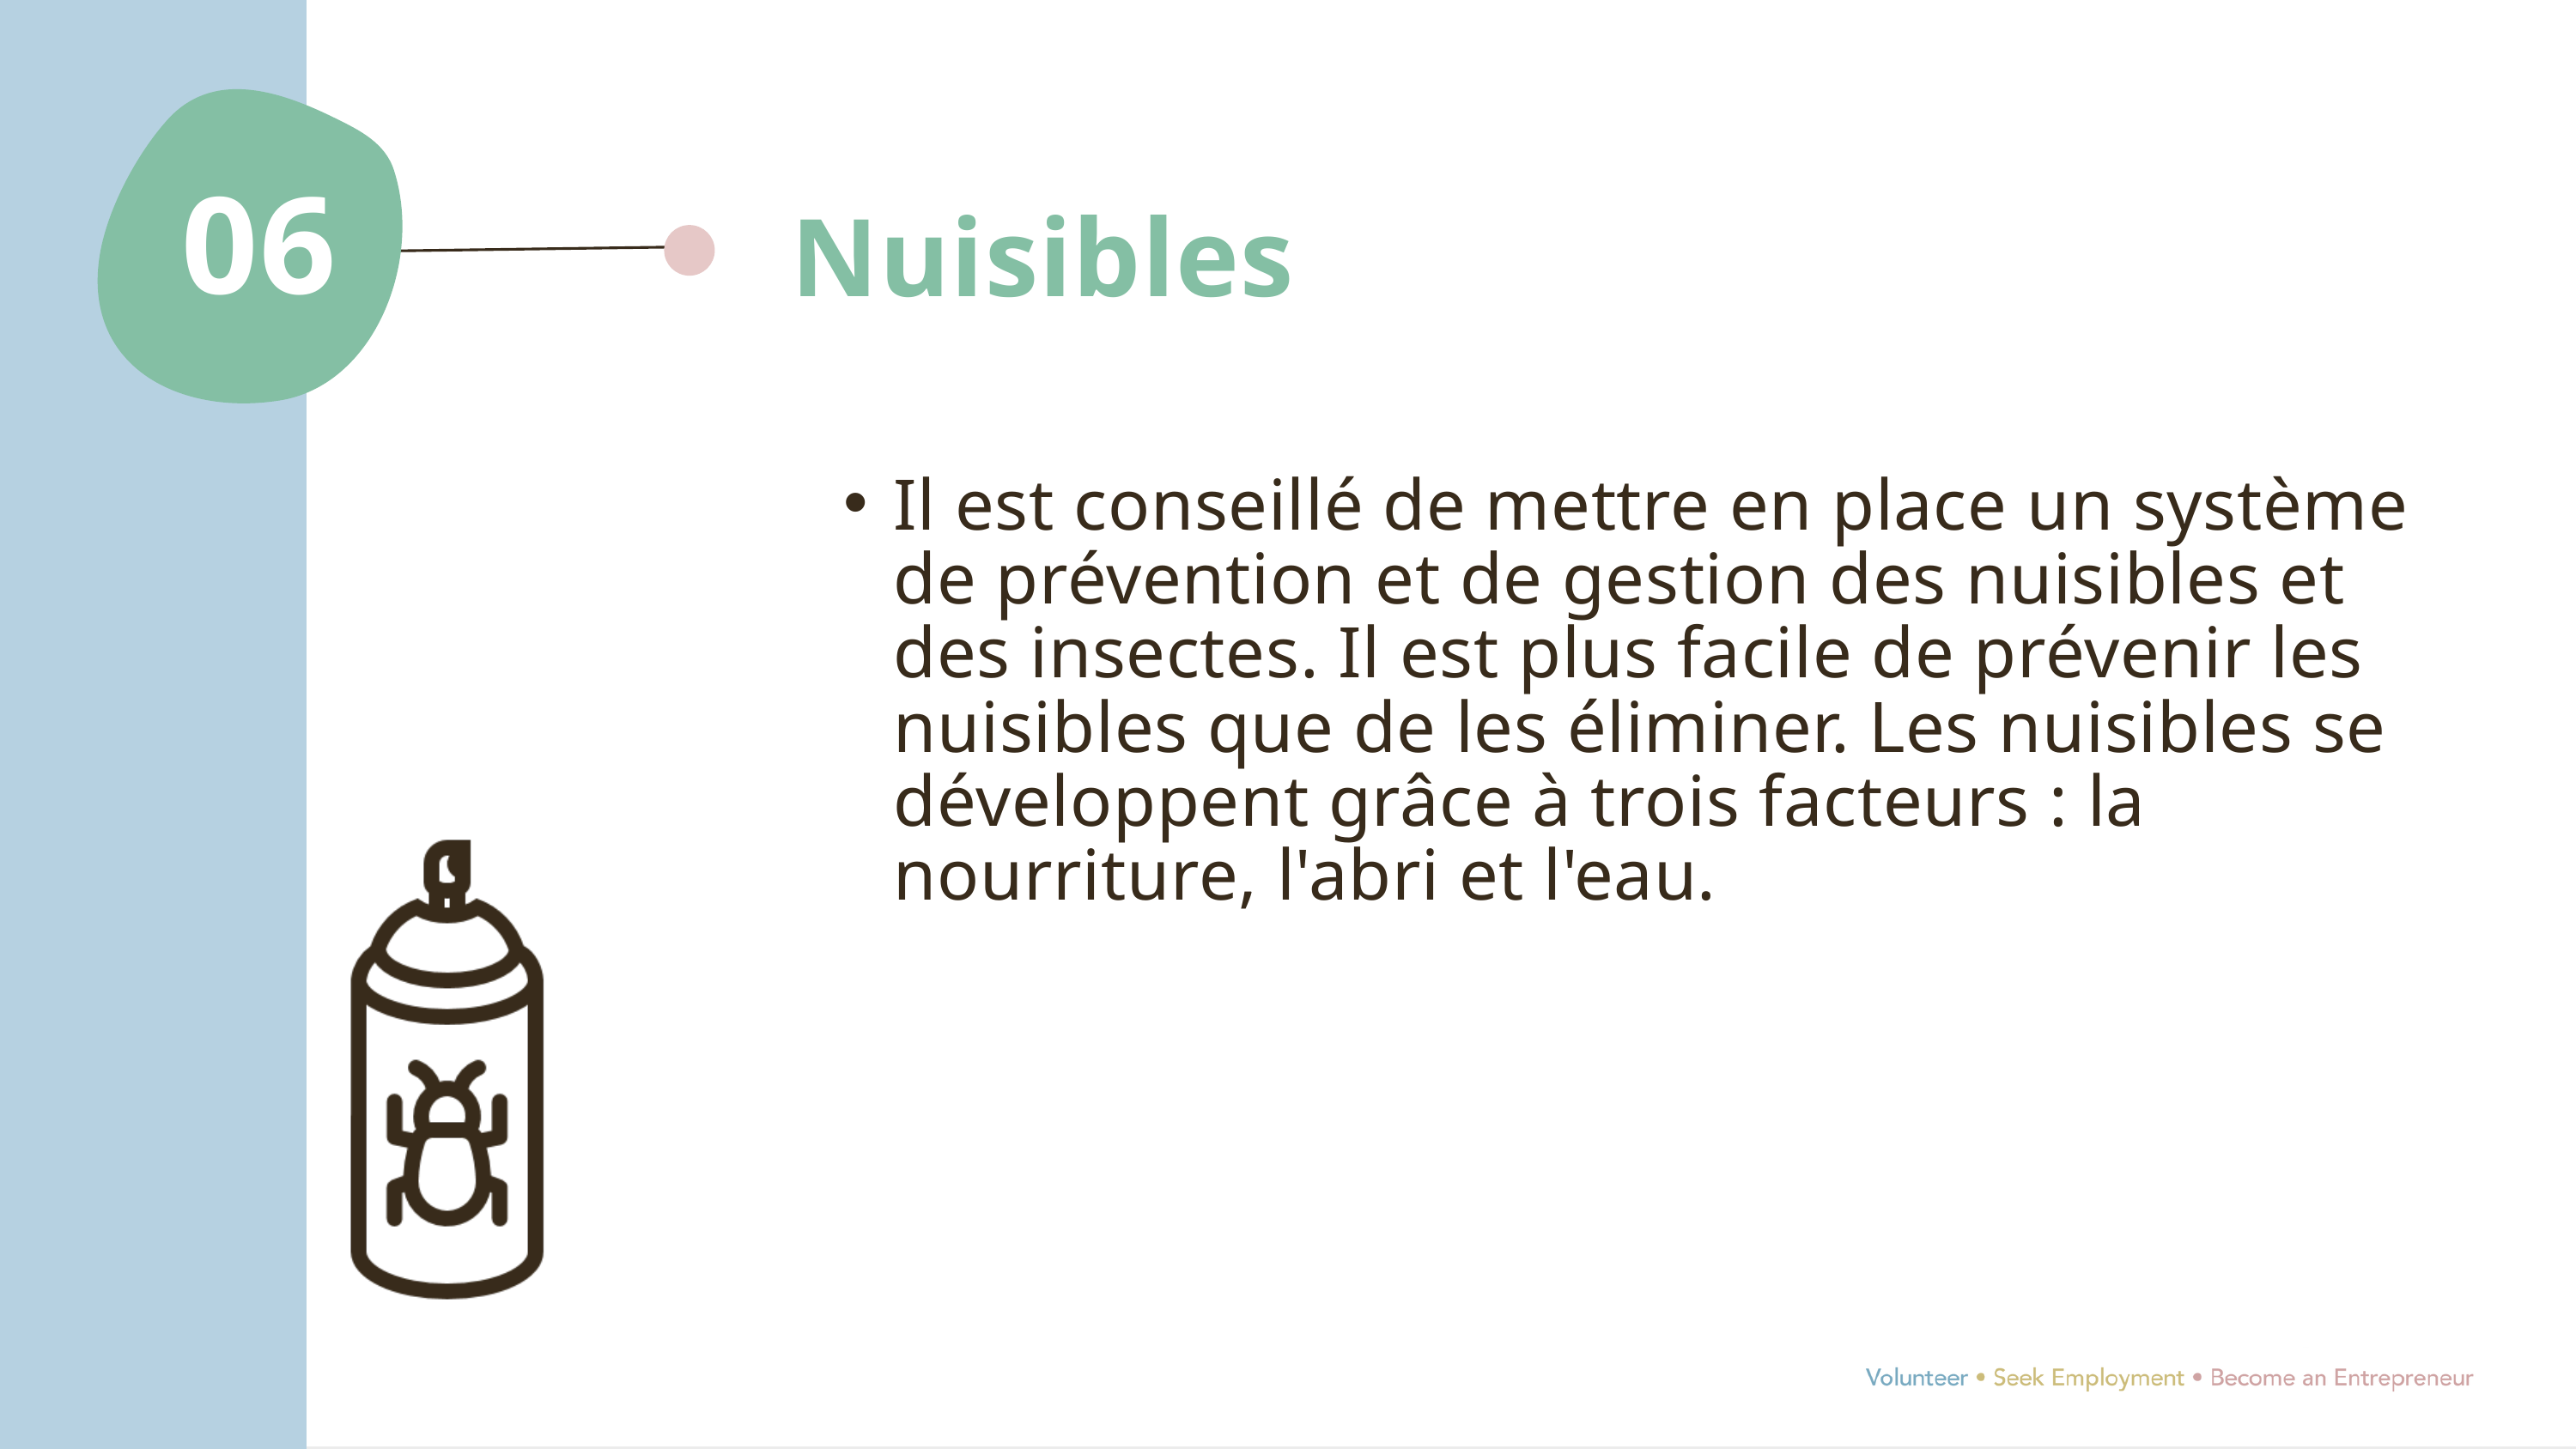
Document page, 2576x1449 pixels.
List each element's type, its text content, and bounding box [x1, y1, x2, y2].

text_box Il est conseillé de mettre en place un système de prévention et de gestion des nuisibles et des insectes. Il est plus facile de prévenir les nuisibles que de les éliminer. Les nuisibles se développent grâce à trois facteurs : la nourriture, l'abri et l'eau. [793, 470, 2445, 989]
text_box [97, 88, 403, 404]
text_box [0, 0, 307, 1449]
text_box [1827, 1347, 2538, 1421]
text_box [313, 1446, 2570, 1449]
text_box [313, 818, 697, 1318]
text_box 06 [406, 175, 410, 321]
text_box Nuisibles [791, 210, 2389, 427]
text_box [664, 224, 715, 276]
